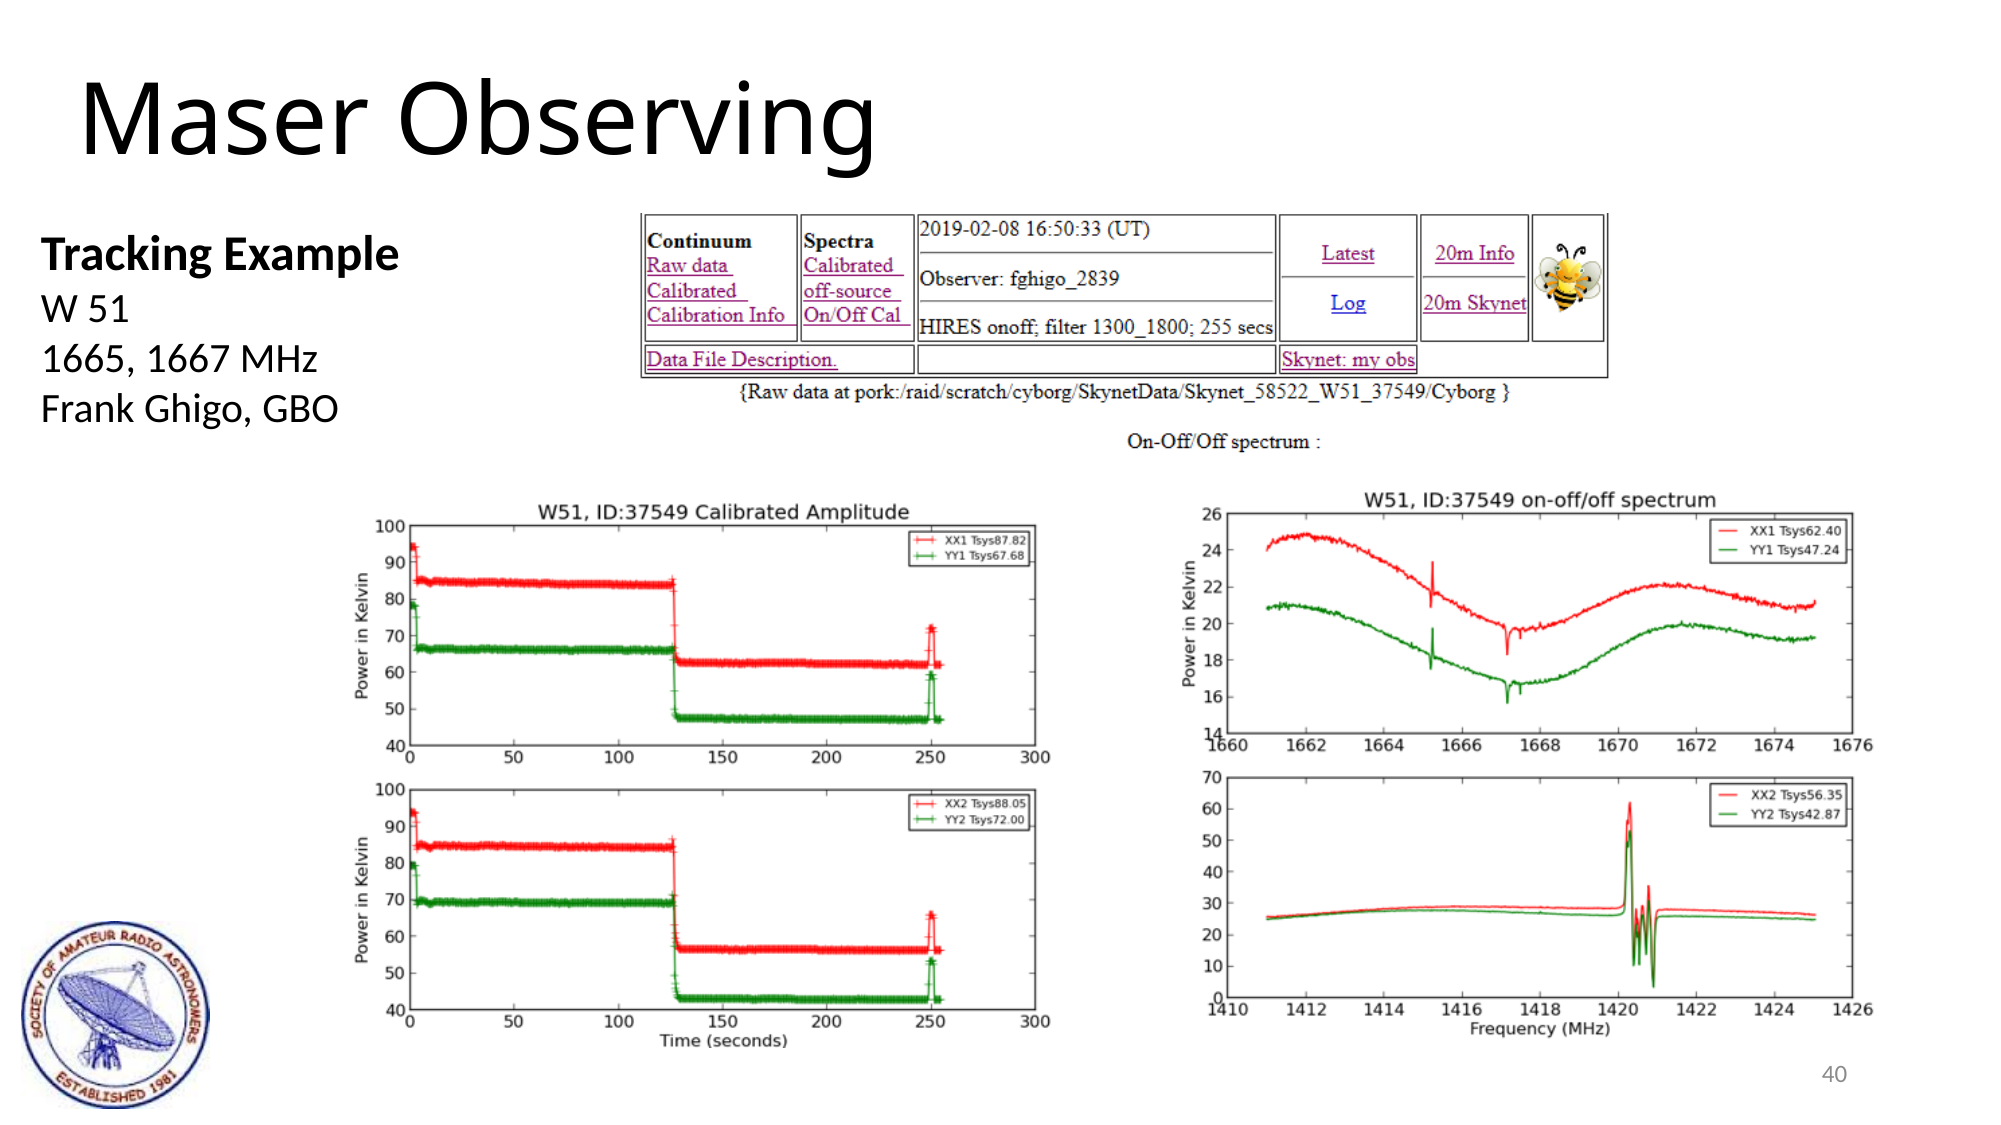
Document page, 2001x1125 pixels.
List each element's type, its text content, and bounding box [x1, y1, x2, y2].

text_box Tracking Example W 51 1665, 1667 MHz Frank Ghigo, GBO [26, 213, 341, 438]
slide_number 40 [1412, 1048, 1863, 1103]
picture [341, 213, 1915, 1048]
text_box Maser Observing [62, 47, 896, 182]
picture [21, 921, 210, 1109]
